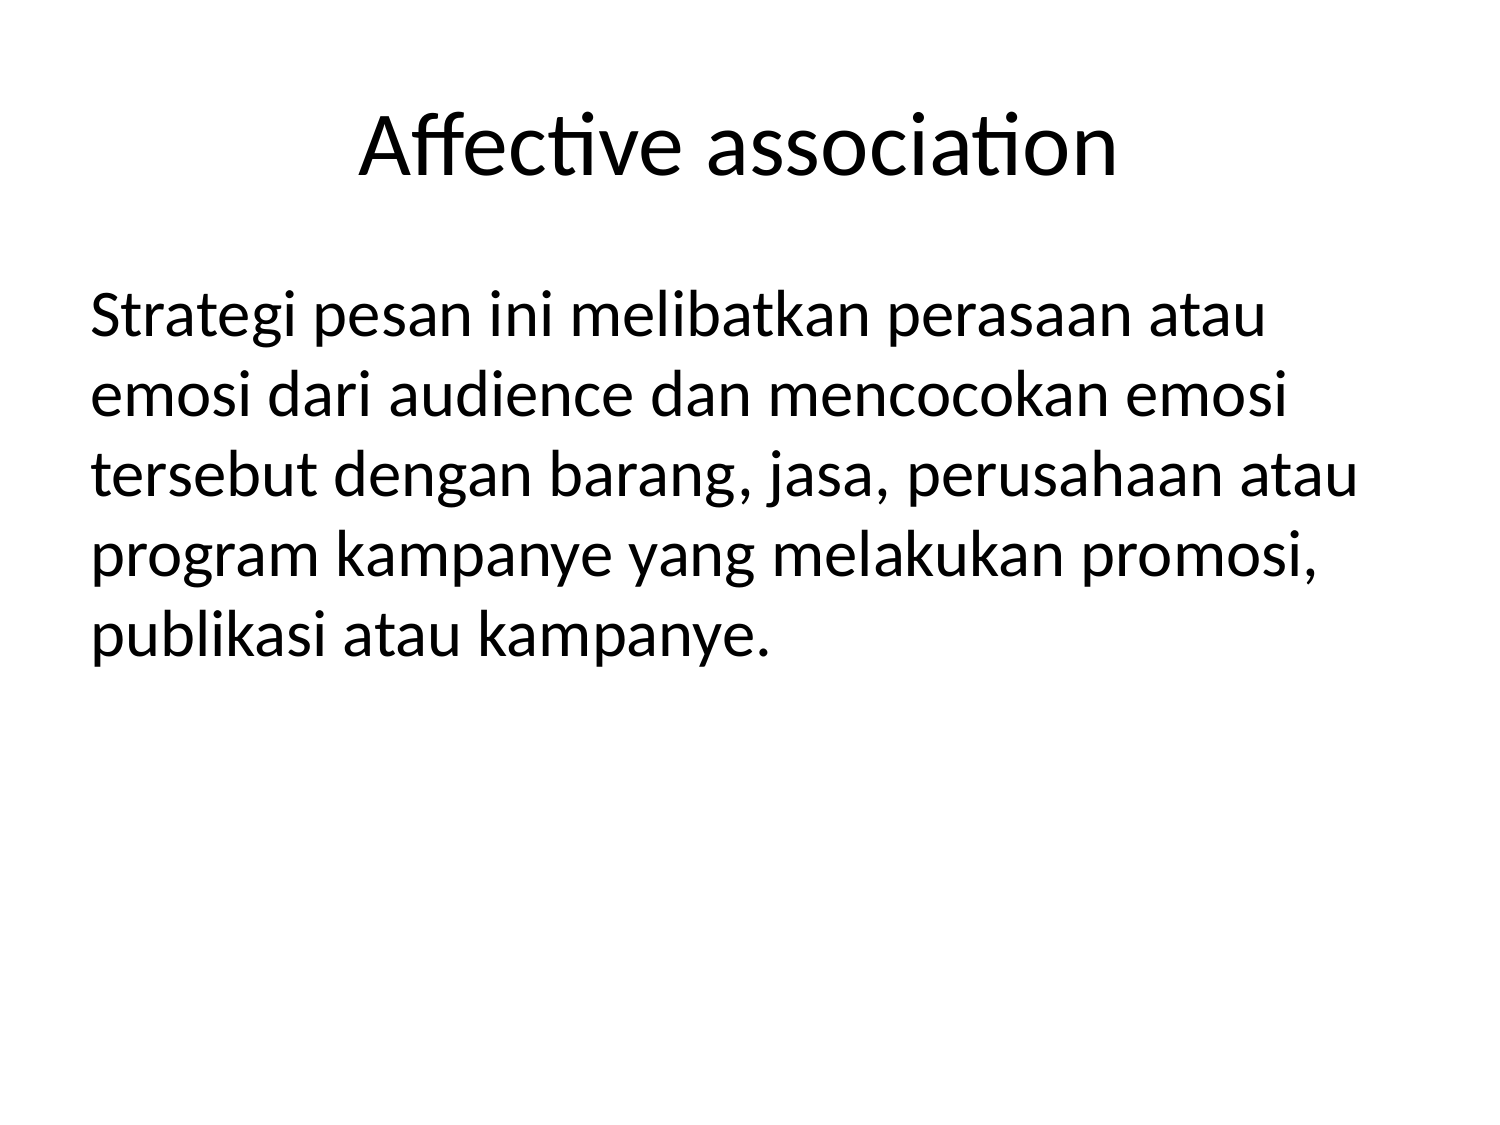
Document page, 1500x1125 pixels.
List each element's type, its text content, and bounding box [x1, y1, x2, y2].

title Affective association [75, 45, 1425, 233]
list Strategi pesan ini melibatkan perasaan atau emosi dari audience dan mencocokan emosi tersebut dengan barang, jasa, perusahaan atau program kampanye yang melakukan promosi, publikasi atau kampanye. [75, 262, 1425, 1005]
